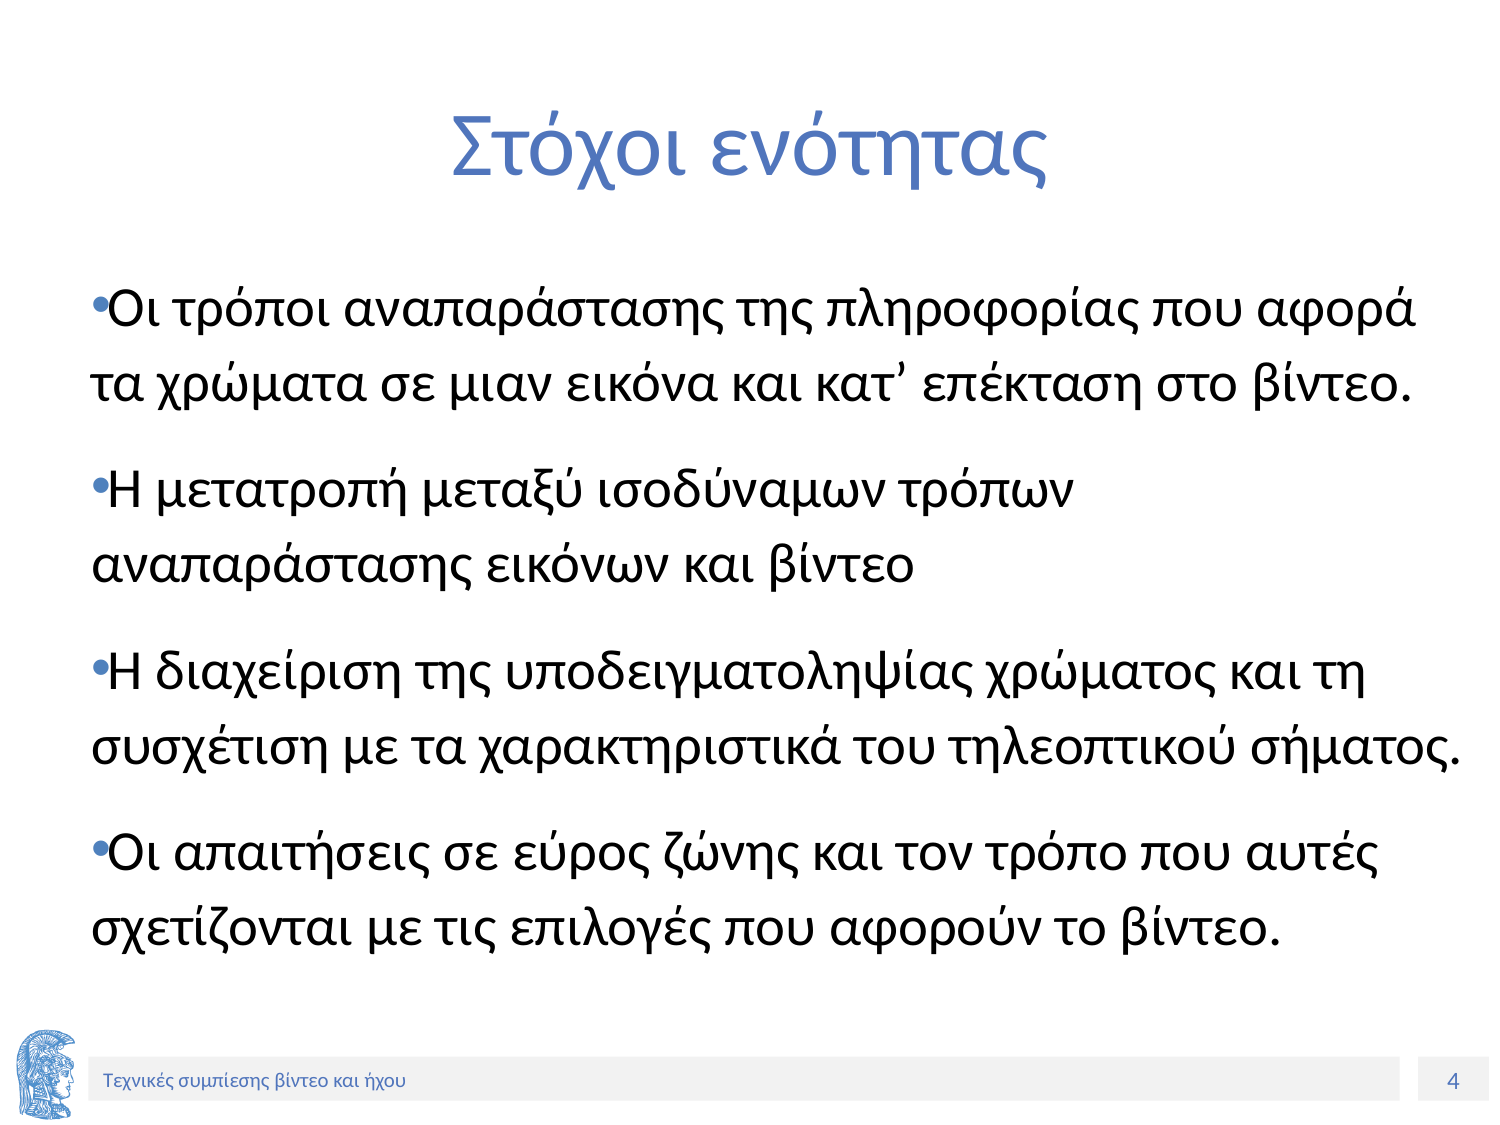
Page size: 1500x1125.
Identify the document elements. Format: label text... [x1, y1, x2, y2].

list Οι τρόποι αναπαράστασης της πληροφορίας που αφορά τα χρώματα σε μιαν εικόνα και κατ’ επέκταση στο βίντεο. Η μετατροπή μεταξύ ισοδύναμων τρόπων αναπαράστασης εικόνων και βίντεο Η διαχείριση της υποδειγματοληψίας χρώματος και τη συσχέτιση με τα χαρακτηριστικά του τηλεοπτικού σήματος. Οι απαιτήσεις σε εύρος ζώνης και τον τρόπο που αυτές σχετίζονται με τις επιλογές που αφορούν το βίντεο. [76, 255, 1483, 1047]
picture [9, 1026, 81, 1120]
title Στόχοι ενότητας [75, 45, 1425, 233]
